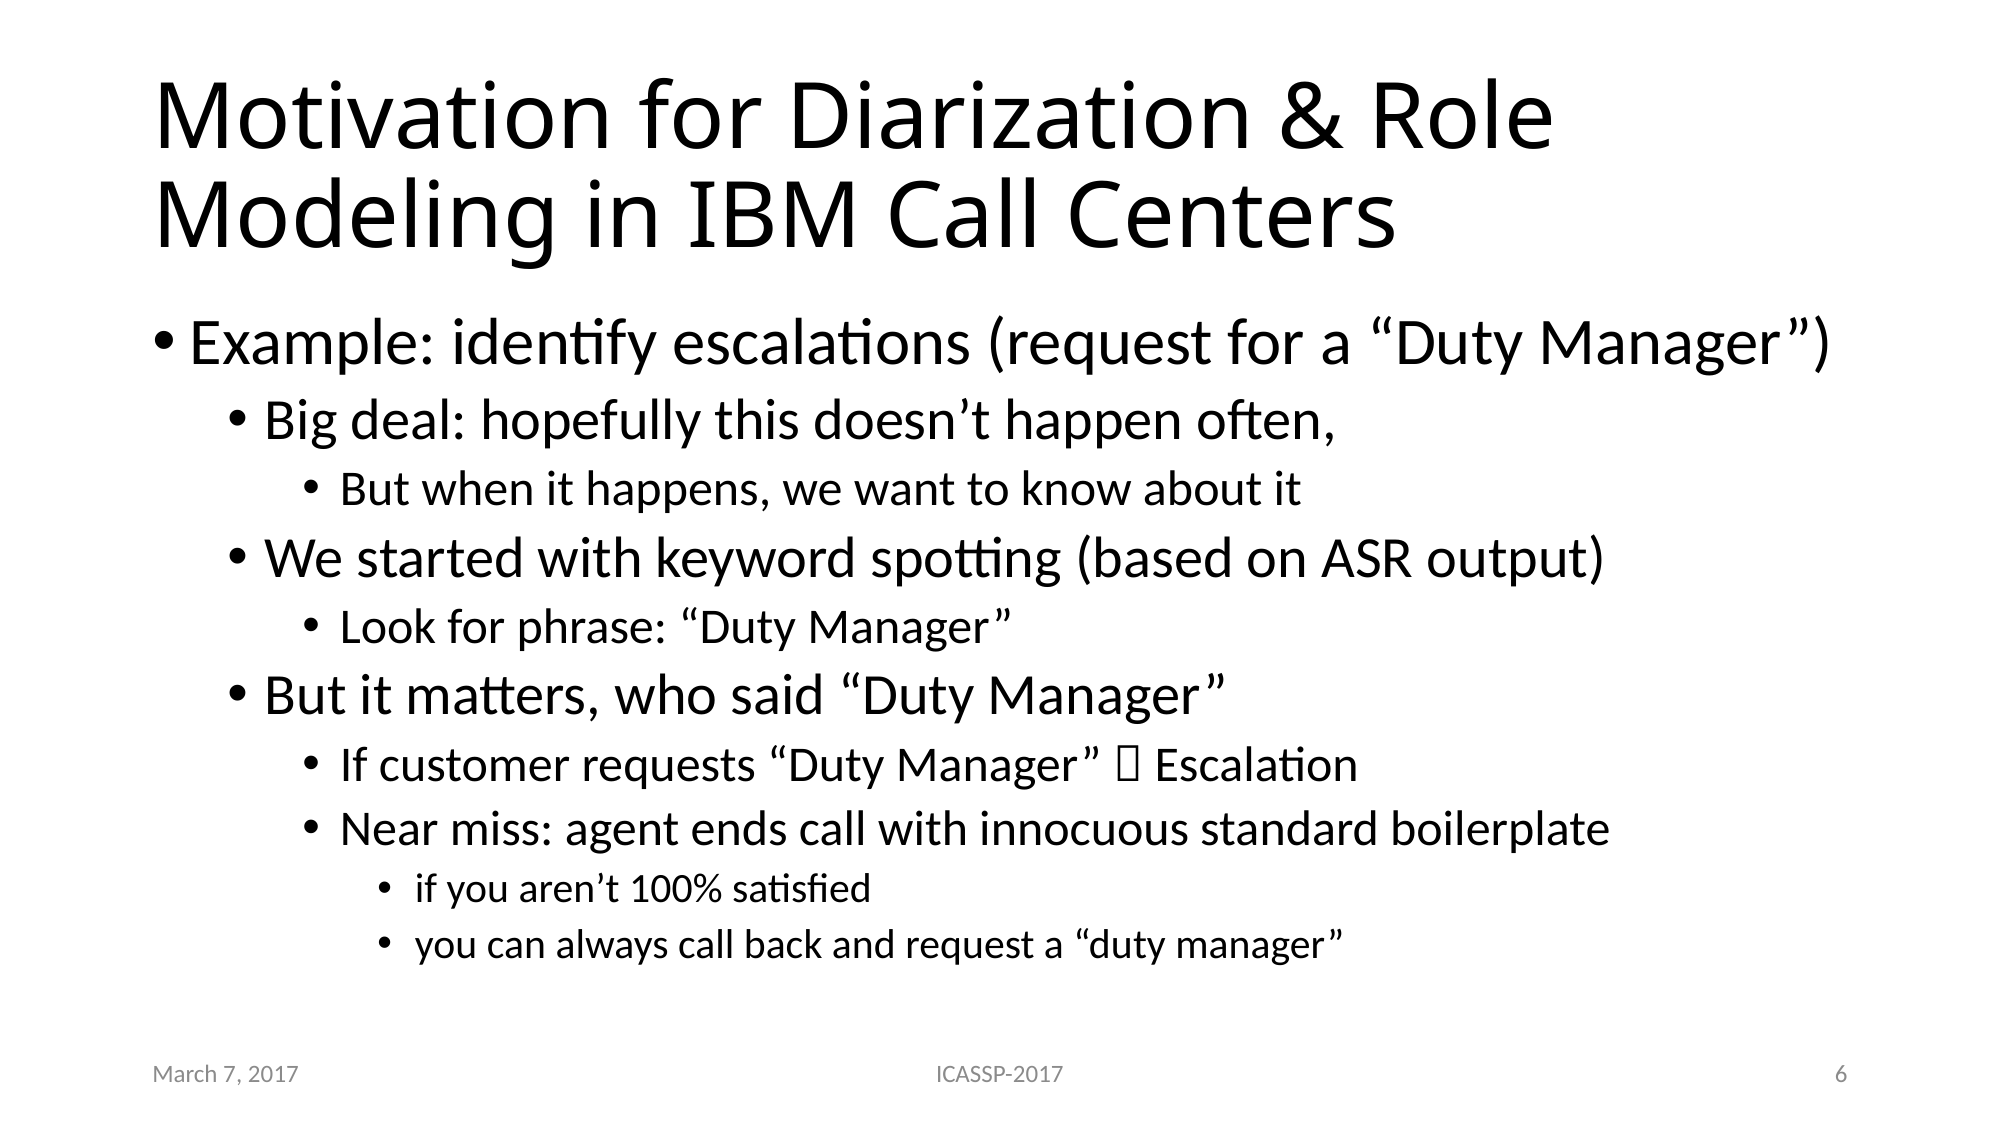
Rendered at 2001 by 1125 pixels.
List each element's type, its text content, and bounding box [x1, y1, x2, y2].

title Motivation for Diarization & Role Modeling in IBM Call Centers [137, 59, 1863, 278]
footer ICASSP-2017 [662, 1042, 1338, 1103]
slide_number 6 [1412, 1042, 1863, 1103]
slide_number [137, 1042, 588, 1103]
list Example: identify escalations (request for a “Duty Manager”) Big deal: hopefully this doesn’t happen often, But when it happens, we want to know about it We started with keyword spotting (based on ASR output) Look for phrase: “Duty Manager” But it matters, who said “Duty Manager” If customer requests “Duty Manager”  Escalation Near miss: agent ends call with innocuous standard boilerplate if you aren’t 100% satisfied you can always call back and request a “duty manager” [137, 299, 1863, 1014]
